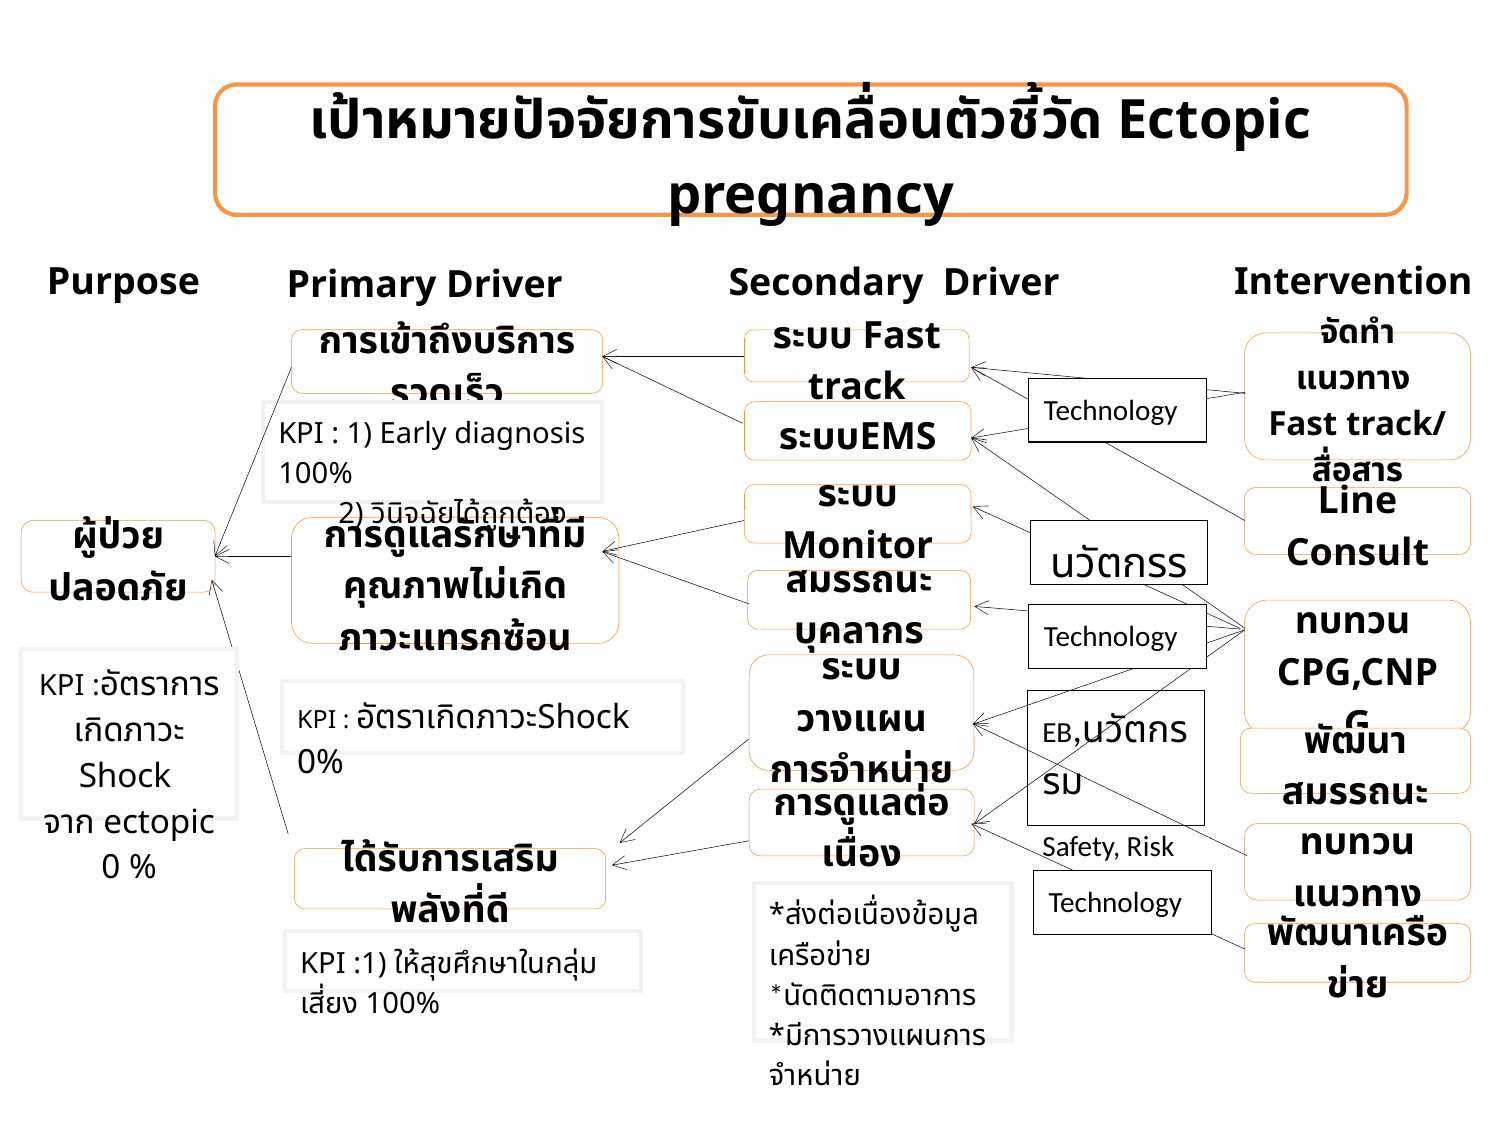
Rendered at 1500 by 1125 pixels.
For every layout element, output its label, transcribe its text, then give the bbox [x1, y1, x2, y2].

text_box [602, 551, 750, 605]
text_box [970, 367, 1246, 437]
text_box KPI :1) ให้สุขศึกษาในกลุ่มเสี่ยง 100% [285, 931, 642, 992]
text_box เป้าหมายปัจจัยการขับเคลื่อนตัวชี้วัด Ectopic pregnancy [214, 84, 1407, 215]
text_box ระบบวางแผนการจำหน่าย [749, 654, 966, 771]
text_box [970, 437, 1246, 511]
text_box KPI :อัตราการเกิดภาวะ Shock จาก ectopic 0 % [21, 648, 206, 819]
text_box ได้รับการเสริมพลังที่ดี [294, 848, 606, 909]
text_box *ส่งต่อเนื่องข้อมูลเครือข่าย *นัดติดตามอาการ *มีการวางแผนการจำหน่าย [753, 882, 1012, 1041]
text_box ผู้ป่วยปลอดภัย [21, 520, 216, 593]
text_box ระบบEMS [744, 401, 964, 461]
text_box การดูแลรักษาที่มีคุณภาพไม่เกิดภาวะแทรกซ้อน [291, 517, 619, 644]
text_box Purpose [10, 240, 237, 311]
text_box Line Consult [1251, 487, 1471, 555]
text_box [602, 520, 745, 551]
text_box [602, 356, 743, 424]
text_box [214, 367, 292, 556]
text_box ทบทวนแนวทาง [1251, 823, 1471, 901]
text_box ทบทวน CPG,CNPG [1251, 600, 1471, 728]
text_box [970, 823, 1246, 950]
text_box Intervention [1211, 240, 1500, 313]
text_box ระบบ Monitor [744, 484, 965, 544]
text_box KPI : อัตราเกิดภาวะShock 0% [293, 681, 684, 753]
text_box พัฒนาสมรรถนะ [1252, 728, 1471, 794]
text_box KPI : 1) Early diagnosis 100% 2) วินิจฉัยได้ถูกต้อง [297, 401, 603, 502]
text_box ระบบ Fast track [744, 329, 970, 382]
text_box การดูแลต่อเนื่อง [753, 789, 966, 856]
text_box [972, 506, 1241, 605]
text_box จัดทำแนวทาง Fast track/ สื่อสาร [1244, 332, 1471, 460]
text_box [619, 738, 749, 840]
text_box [972, 723, 1247, 822]
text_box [611, 840, 750, 866]
text_box สมรรถนะบุคลากร [747, 570, 965, 630]
text_box การเข้าถึงบริการรวดเร็ว [291, 329, 603, 394]
text_box Primary Driver [263, 243, 626, 314]
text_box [211, 579, 289, 835]
text_box Secondary Driver [699, 242, 1089, 313]
text_box พัฒนาเครือข่าย [1244, 923, 1471, 983]
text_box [973, 606, 1241, 628]
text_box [973, 629, 1246, 722]
